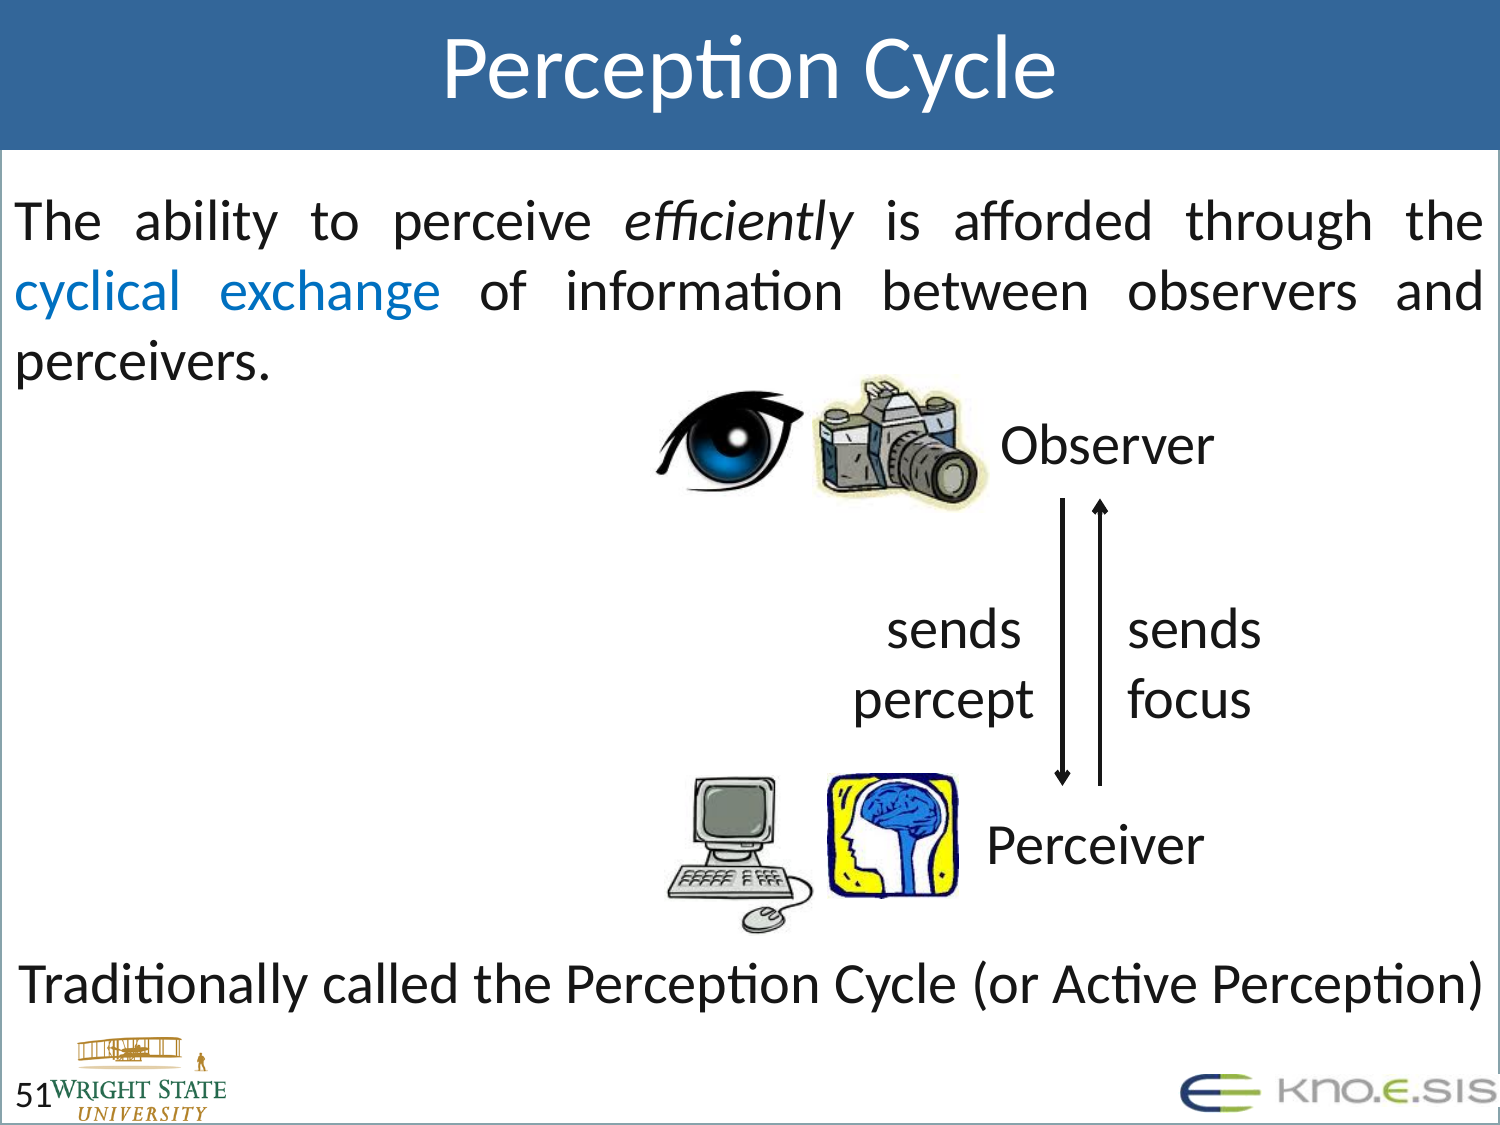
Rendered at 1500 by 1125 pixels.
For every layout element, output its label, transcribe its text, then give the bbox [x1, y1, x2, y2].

text_box sends percept [787, 583, 1050, 738]
picture [664, 775, 815, 937]
picture [649, 362, 990, 524]
picture [50, 1037, 226, 1121]
text_box sends focus [1112, 583, 1288, 738]
text_box Observer [995, 398, 1265, 484]
text_box 51 [0, 1062, 75, 1125]
picture [826, 773, 959, 899]
text_box Traditionally called the Perception Cycle (or Active Perception) [0, 937, 1500, 1023]
title Perception Cycle [0, 0, 1500, 150]
picture [1178, 1074, 1262, 1113]
text_box Perceiver [963, 798, 1253, 884]
picture [1275, 1074, 1500, 1107]
text_box The ability to perceive efficiently is afforded through the cyclical exchange of information between observers and perceivers. [0, 174, 1500, 400]
